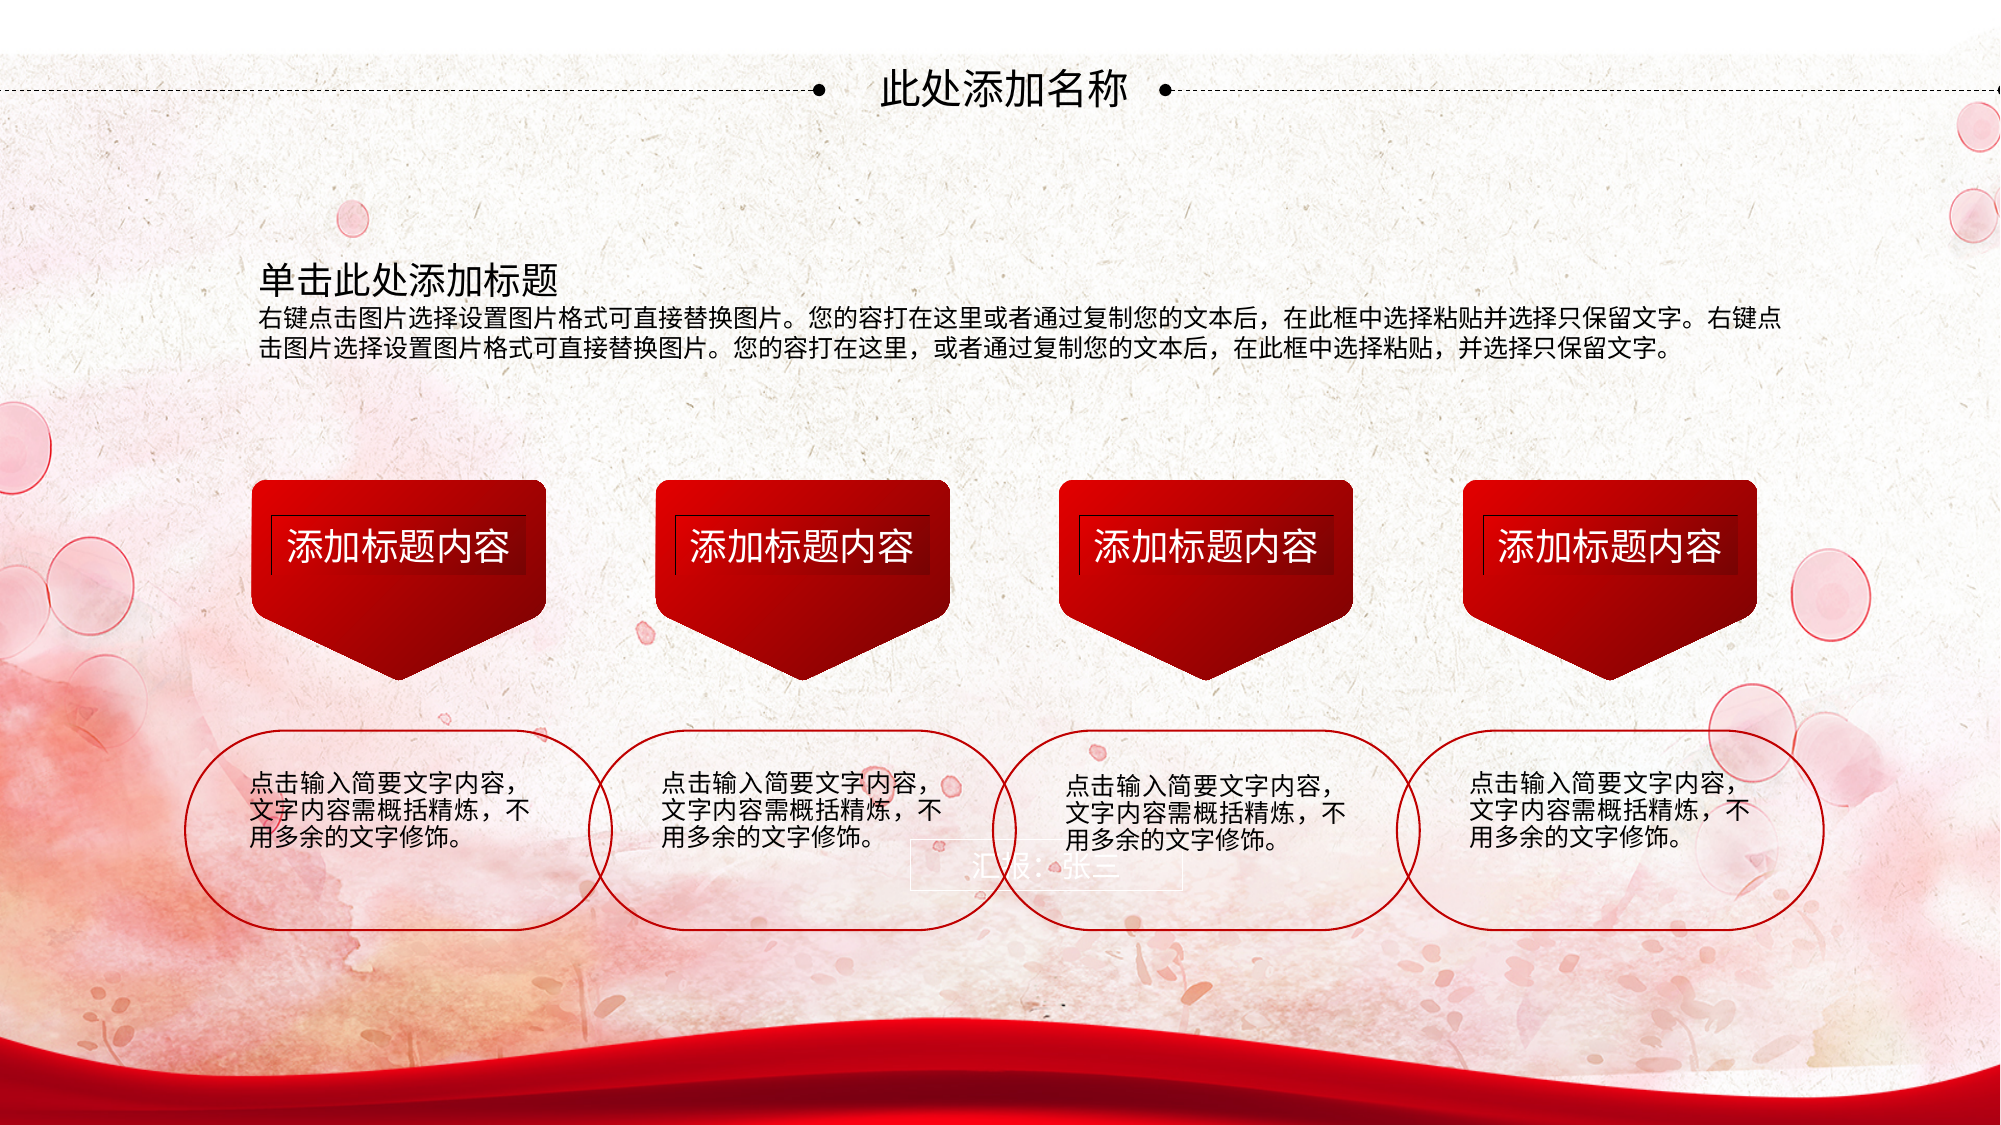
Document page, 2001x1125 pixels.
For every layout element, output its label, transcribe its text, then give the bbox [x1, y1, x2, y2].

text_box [251, 480, 546, 680]
picture [0, 0, 2001, 1125]
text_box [655, 480, 950, 680]
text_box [589, 730, 992, 931]
text_box 单击此处添加标题 右键点击图片选择设置图片格式可直接替换图片。您的容打在这里或者通过复制您的文本后，在此框中选择粘贴并选择只保留文字。右键点击图片选择设置图片格式可直接替换图片。您的容打在这里，或者通过复制您的文本后，在此框中选择粘贴，并选择只保留文字。 [244, 227, 1824, 368]
text_box 此处添加名称 [864, 49, 1173, 127]
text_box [1462, 480, 1757, 680]
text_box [185, 730, 589, 931]
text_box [992, 730, 1396, 931]
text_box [1059, 480, 1353, 680]
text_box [1396, 730, 1824, 931]
